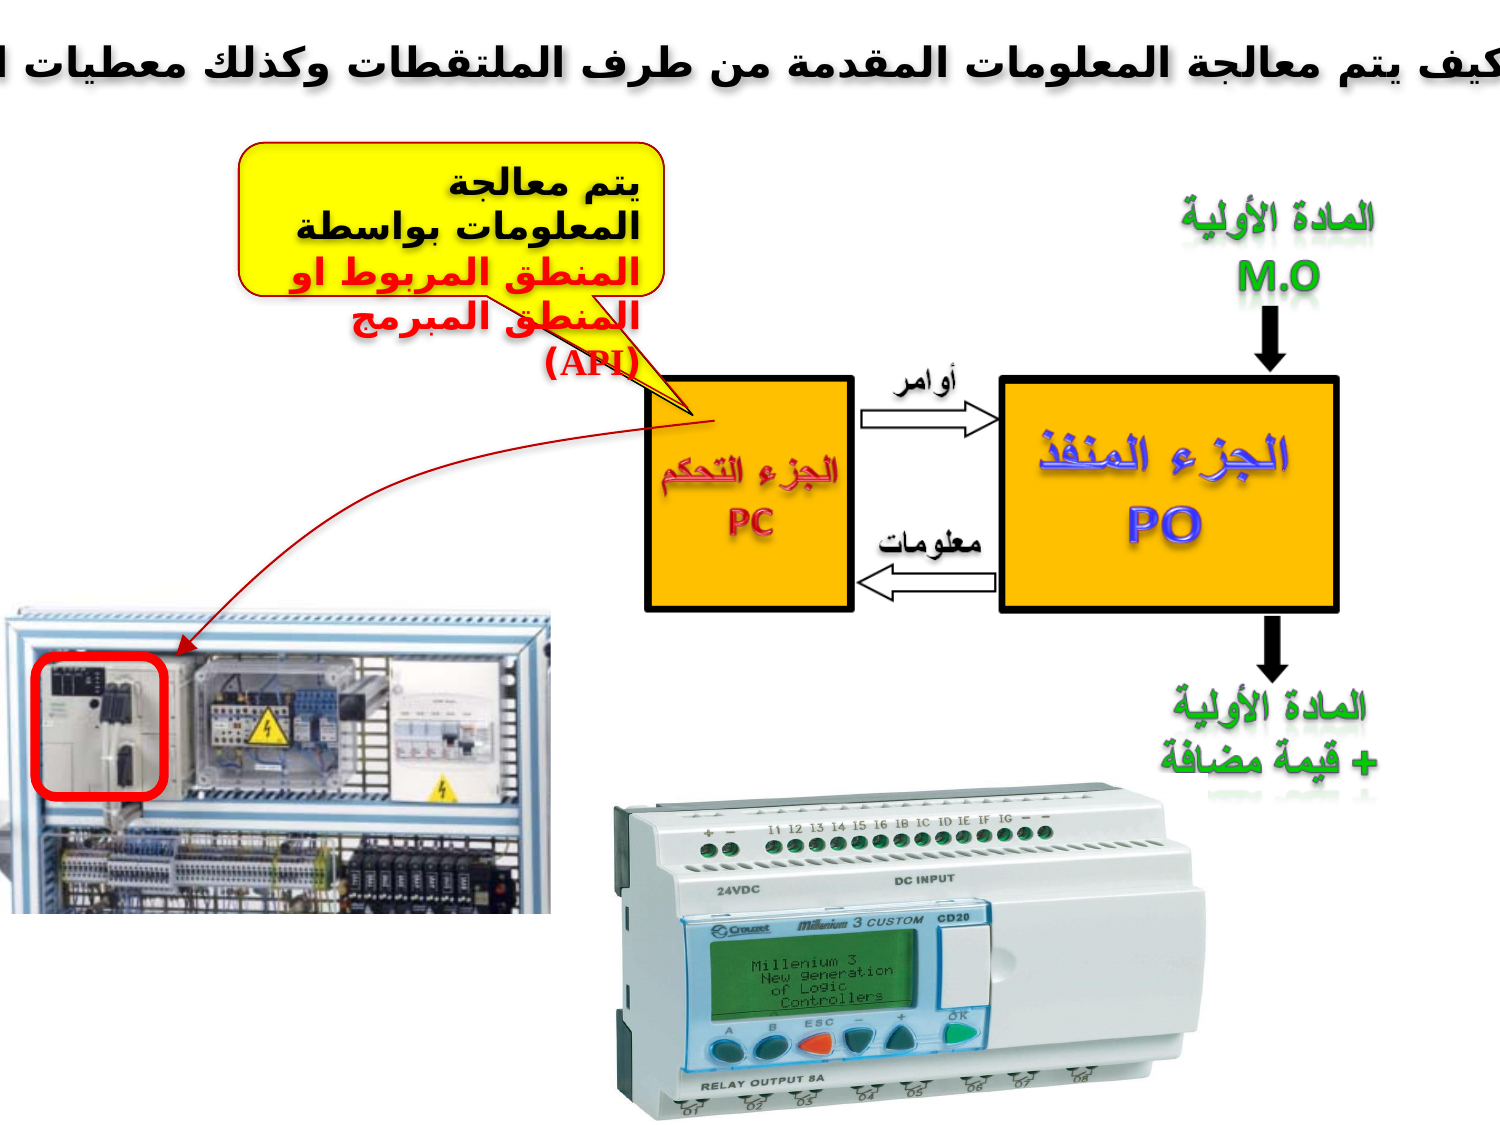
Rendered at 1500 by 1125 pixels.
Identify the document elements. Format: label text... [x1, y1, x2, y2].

text_box [244, 427, 637, 584]
picture [0, 585, 552, 915]
text_box طرح الإشكال: كيف يتم معالجة المعلومات المقدمة من طرف الملتقطات وكذلك معطيات التشغيل؟ [0, 28, 1500, 94]
picture [609, 172, 1419, 1125]
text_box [238, 142, 665, 297]
